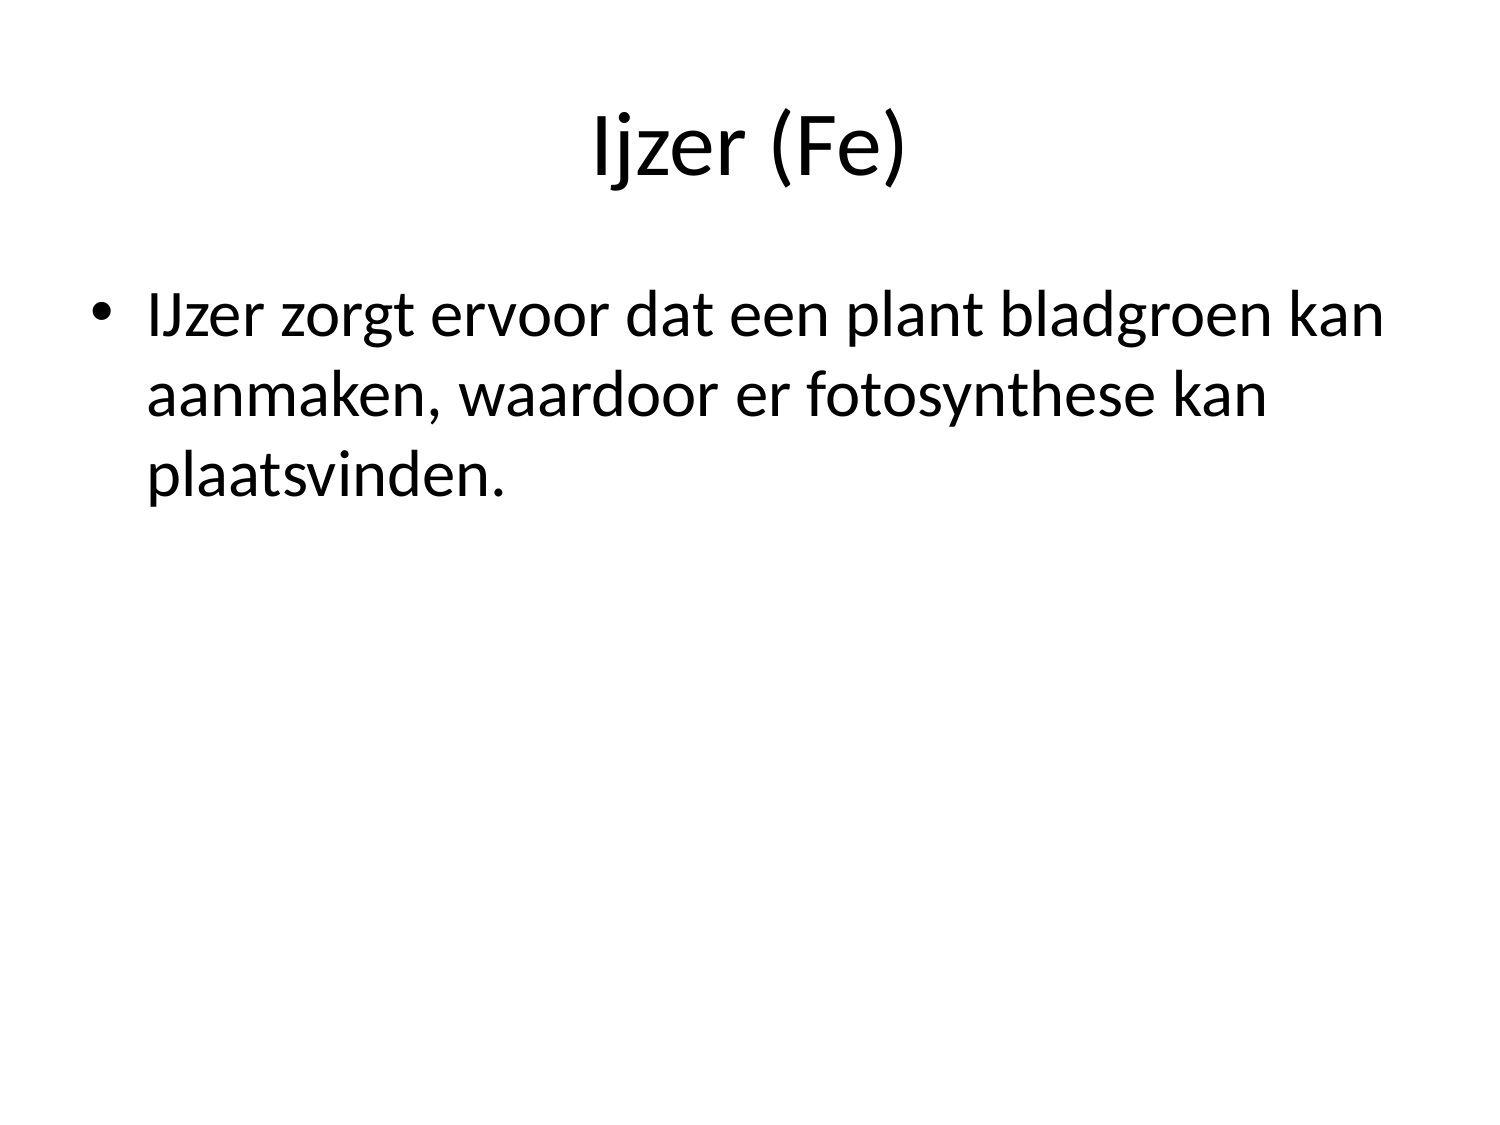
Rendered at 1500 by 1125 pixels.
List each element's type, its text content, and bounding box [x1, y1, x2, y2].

list IJzer zorgt ervoor dat een plant bladgroen kan aanmaken, waardoor er fotosynthese kan plaatsvinden. [75, 262, 1425, 1005]
title Ijzer (Fe) [75, 45, 1425, 233]
